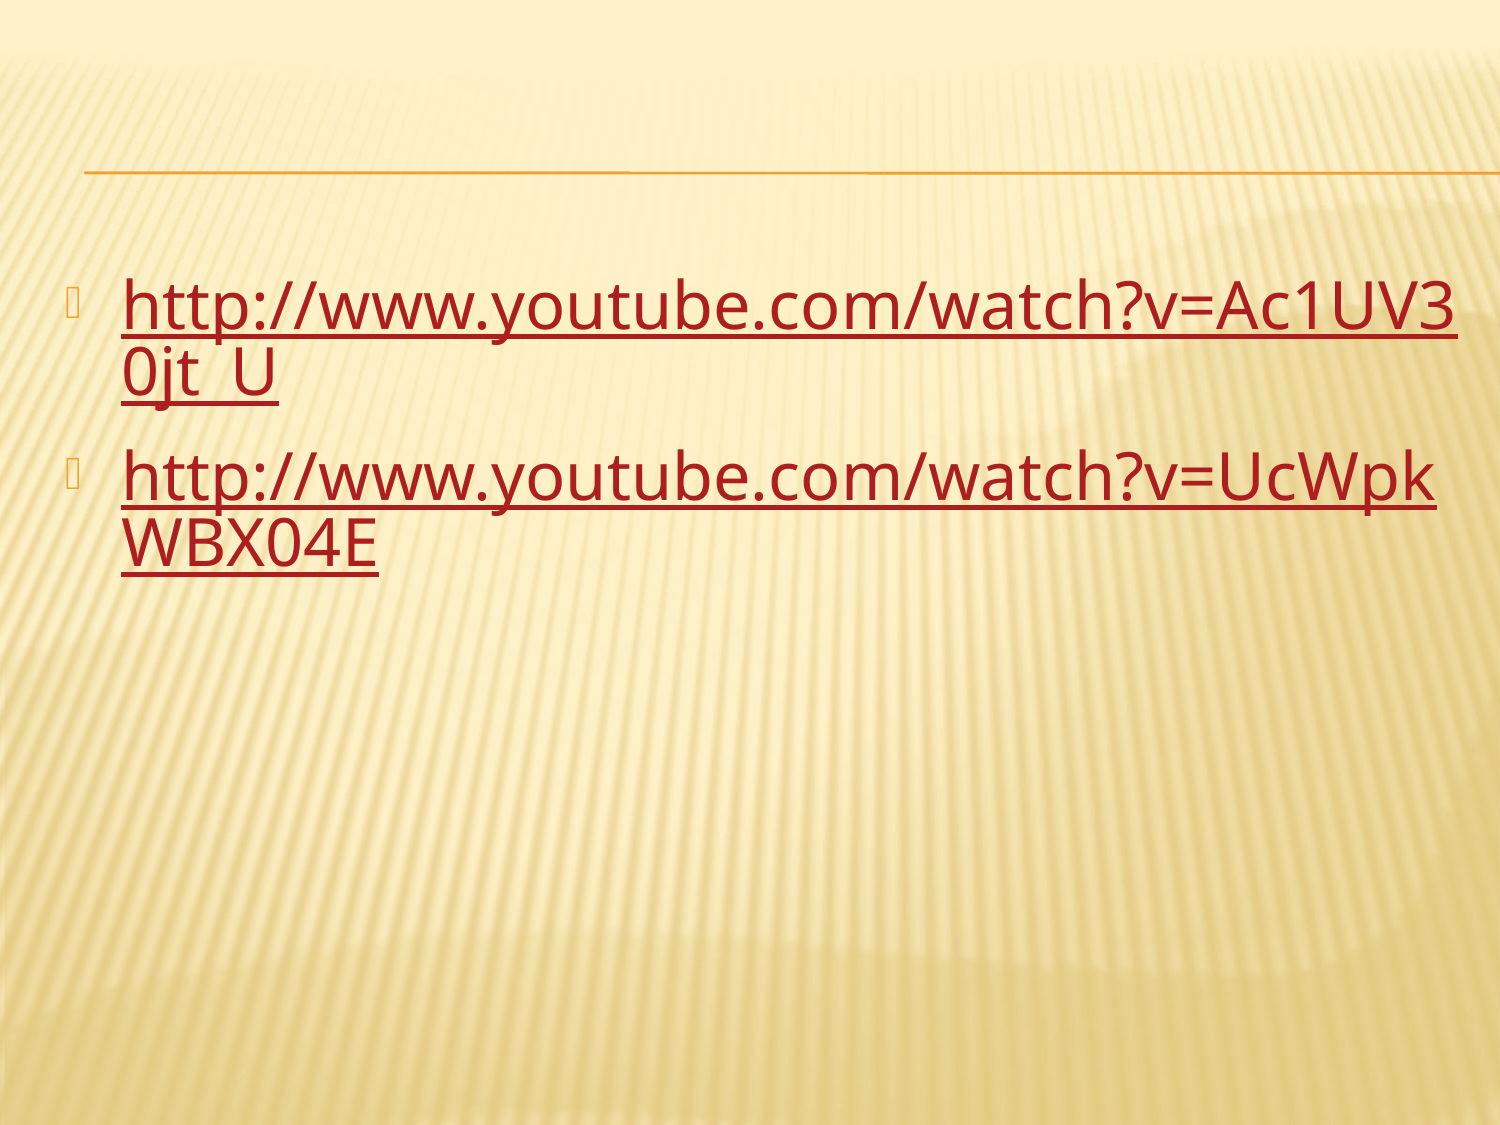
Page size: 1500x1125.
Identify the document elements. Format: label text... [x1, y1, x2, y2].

list http://www.youtube.com/watch?v=Ac1UV30jt_U http://www.youtube.com/watch?v=UcWpkWBX04E [50, 254, 1475, 998]
picture [0, 0, 1500, 1125]
